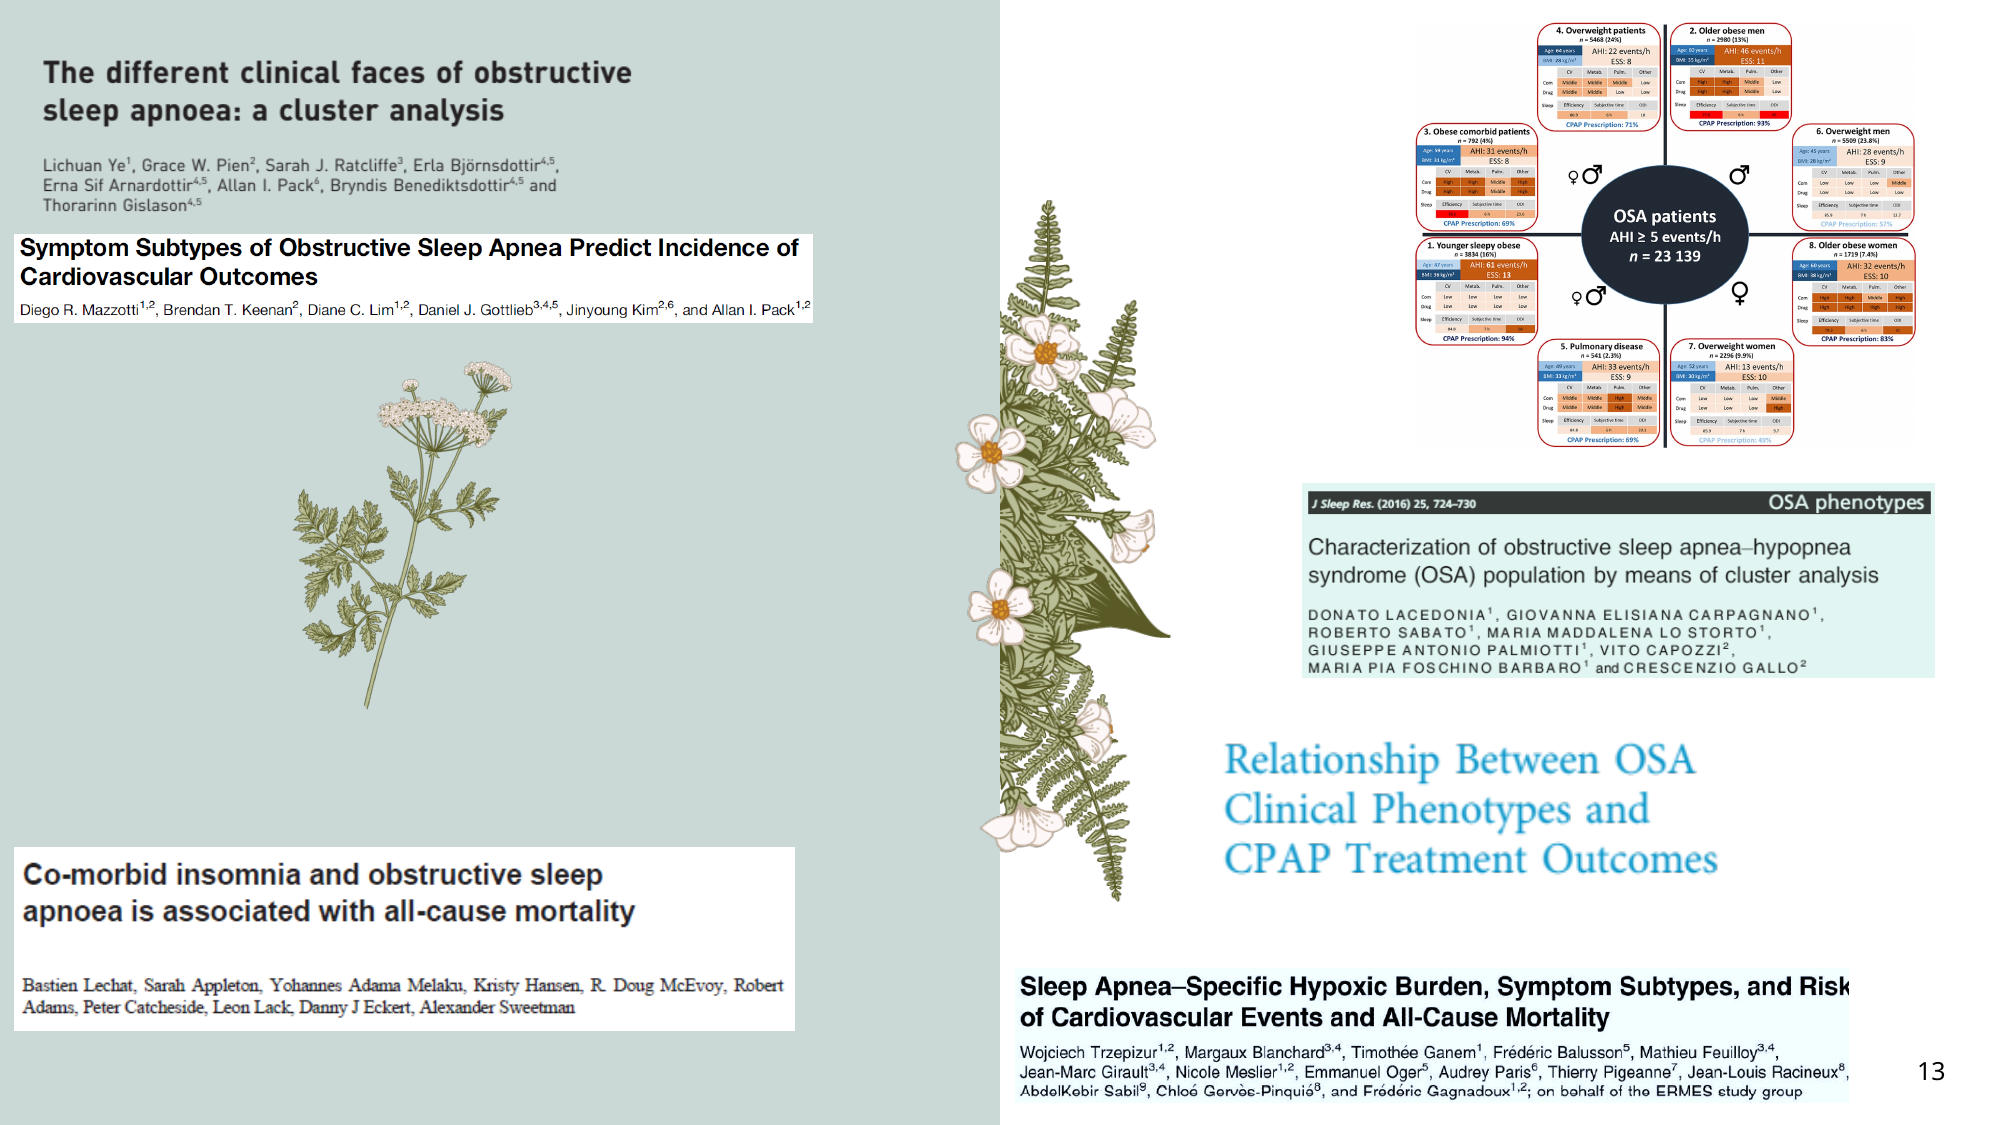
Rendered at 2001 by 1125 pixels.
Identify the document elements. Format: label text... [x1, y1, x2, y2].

picture [14, 847, 795, 1031]
picture [1202, 726, 1736, 896]
picture [42, 49, 635, 215]
picture [947, 190, 1186, 912]
picture [1415, 22, 1916, 448]
picture [14, 234, 813, 731]
picture [1015, 968, 1849, 1103]
picture [1302, 483, 1935, 678]
slide_number 13 [1849, 1042, 1961, 1103]
